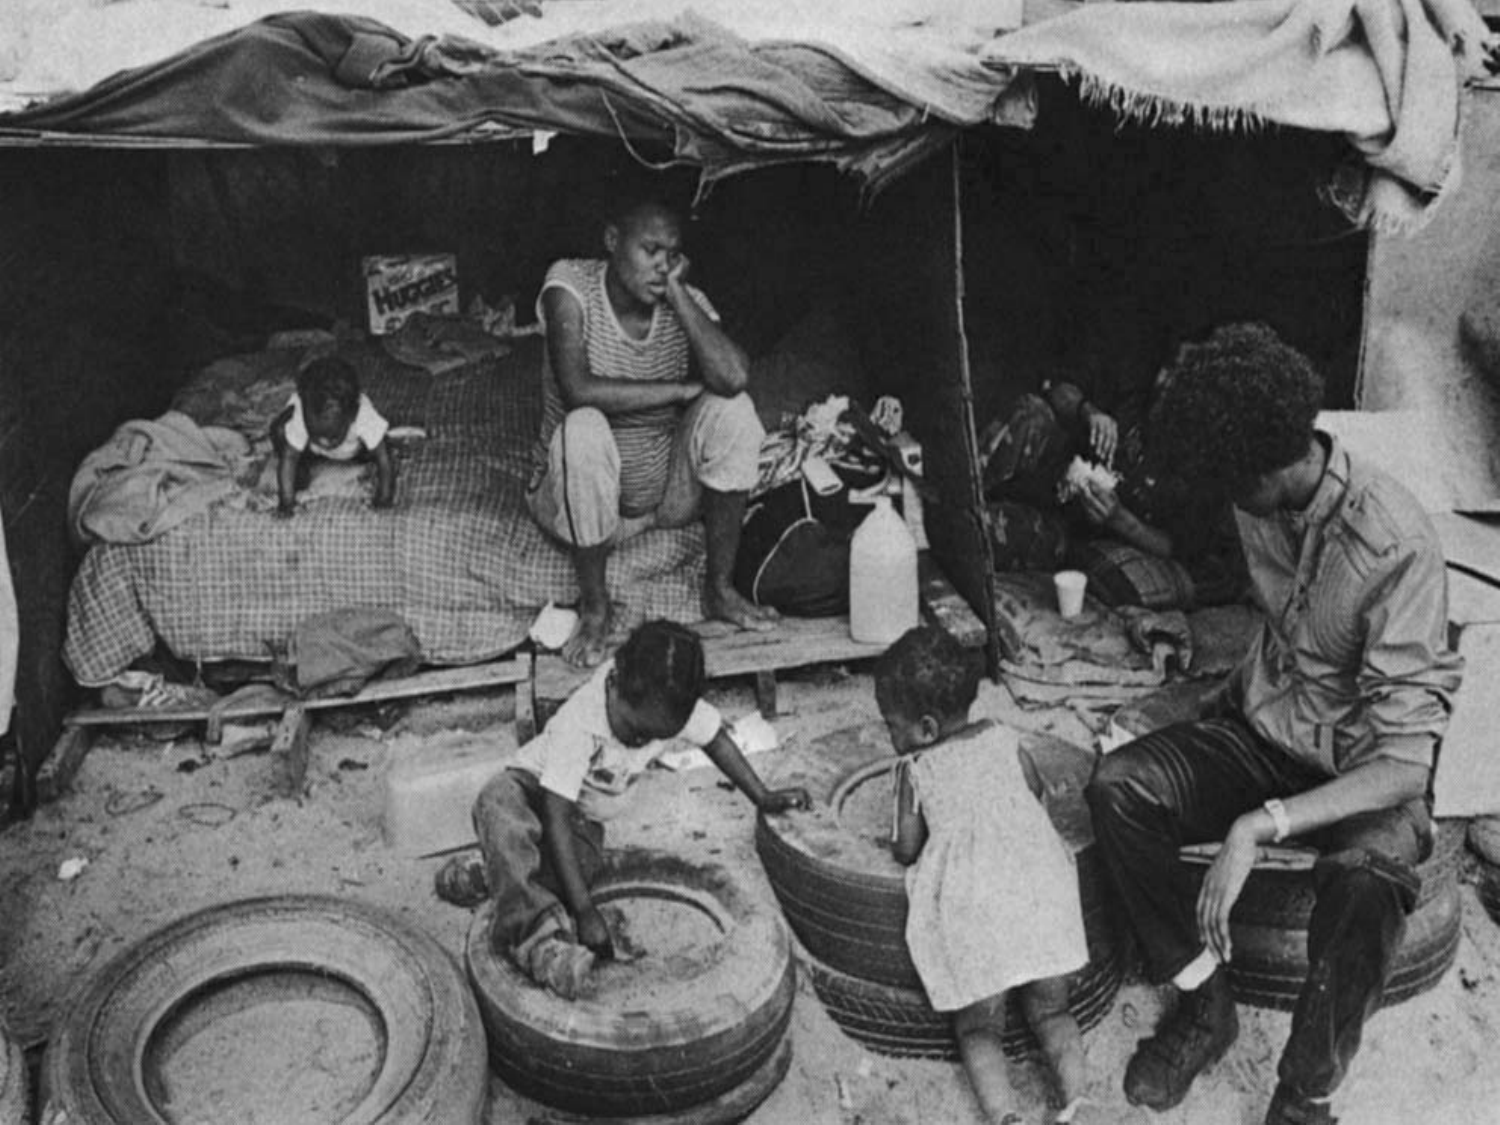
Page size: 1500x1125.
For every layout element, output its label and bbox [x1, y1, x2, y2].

list [0, 0, 1500, 1125]
